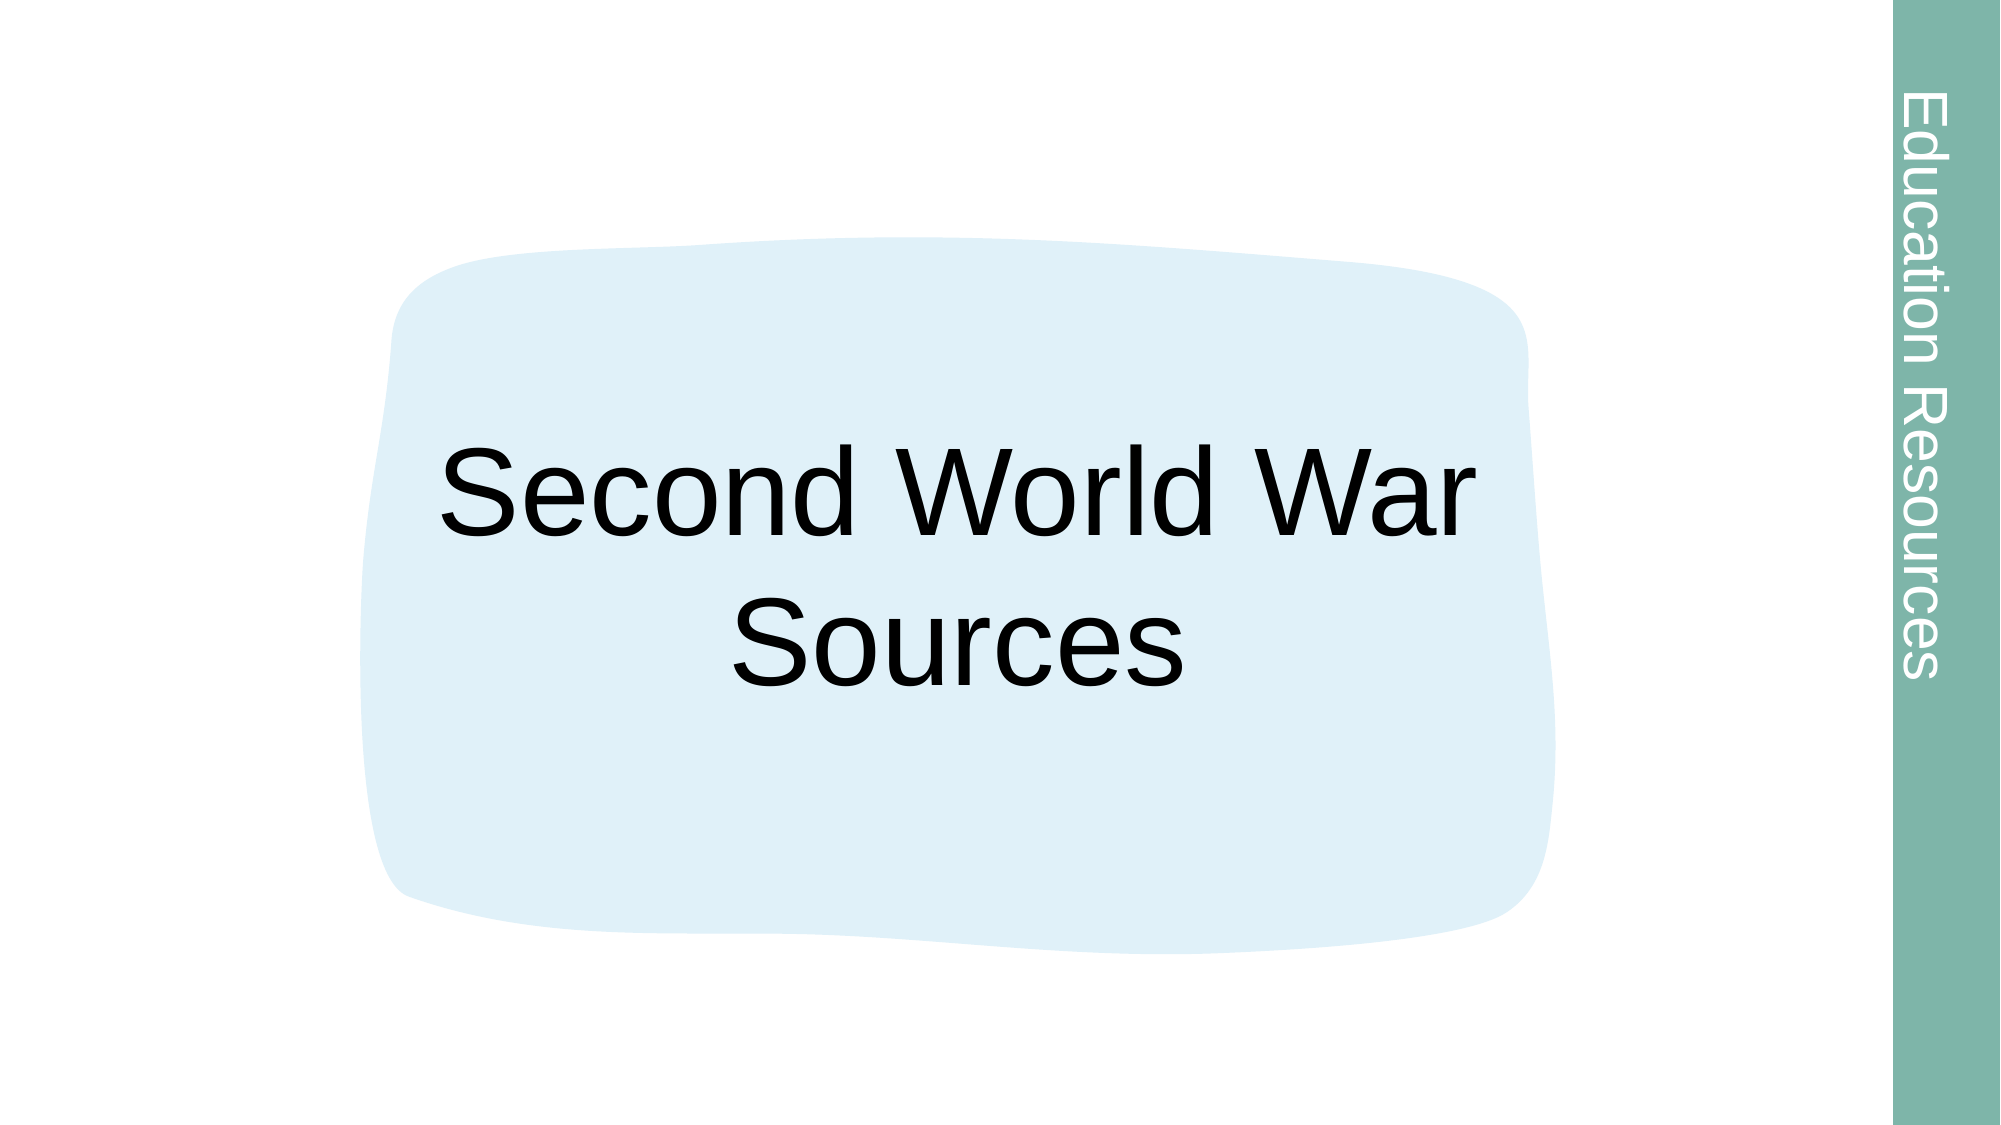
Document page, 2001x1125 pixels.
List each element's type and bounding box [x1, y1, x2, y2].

text_box [360, 237, 1556, 955]
